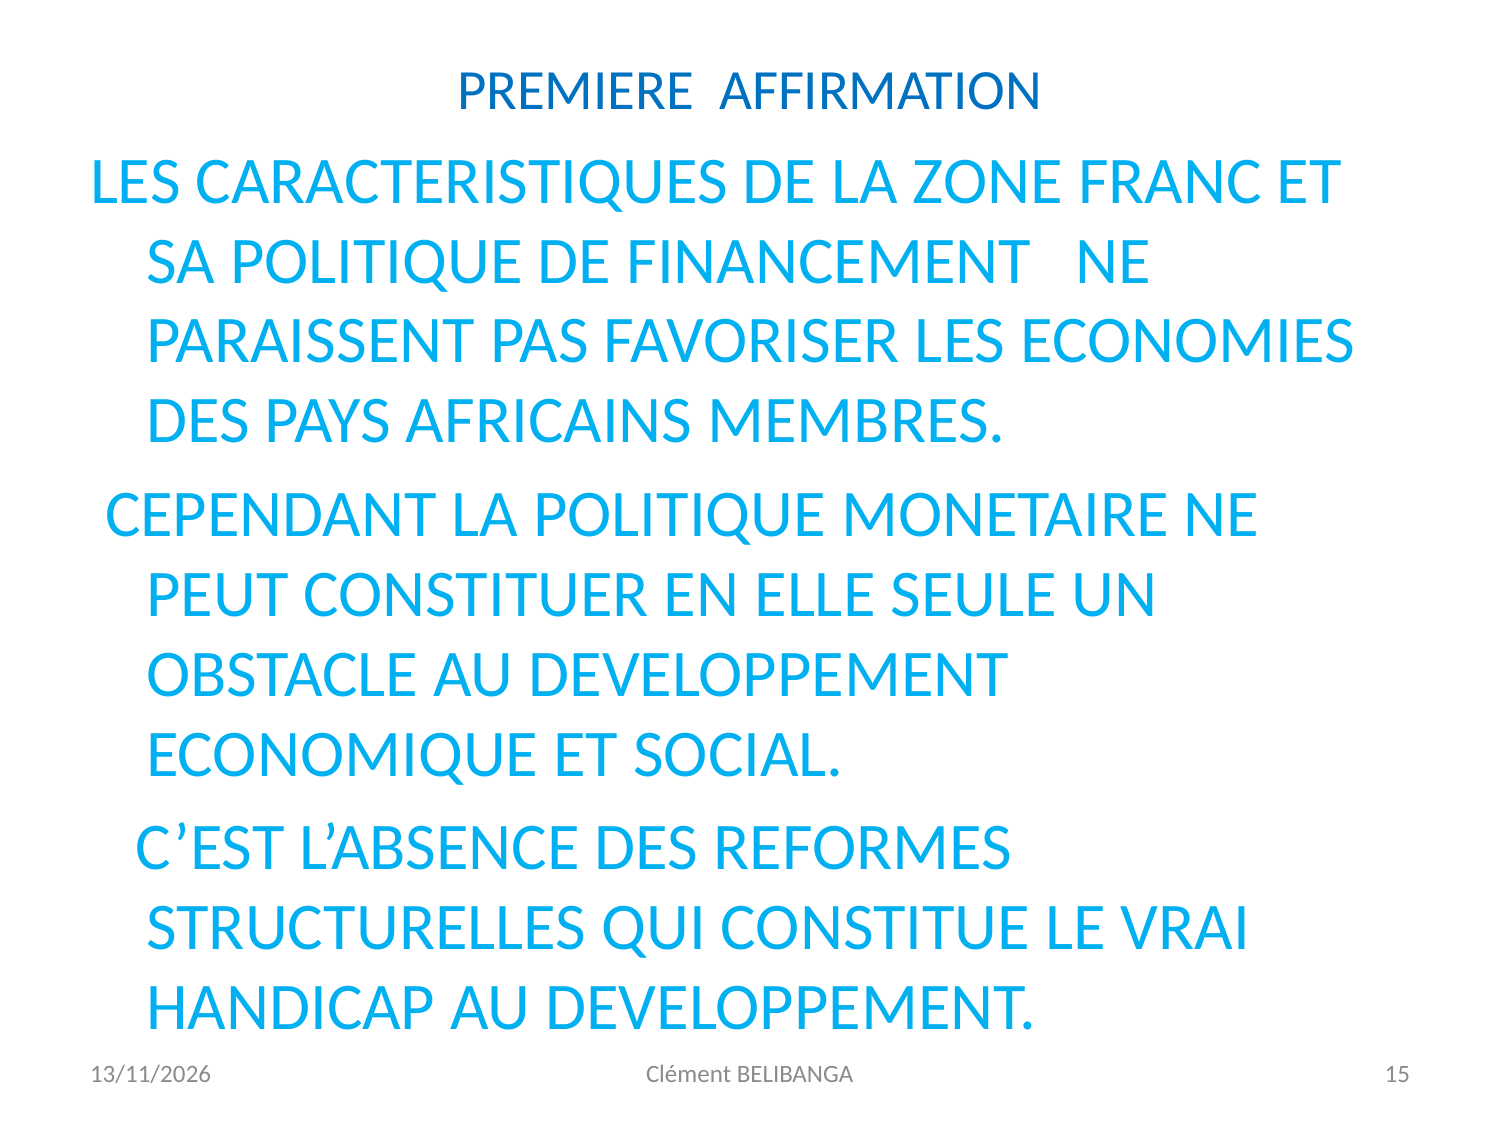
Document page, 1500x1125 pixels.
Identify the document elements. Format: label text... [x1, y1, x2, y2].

footer Clément BELIBANGA [512, 1042, 988, 1103]
slide_number 15 [1074, 1042, 1425, 1103]
title PREMIERE AFFIRMATION [75, 45, 1425, 128]
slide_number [75, 1042, 425, 1103]
list LES CARACTERISTIQUES DE LA ZONE FRANC ET SA POLITIQUE DE FINANCEMENT NE PARAISSENT PAS FAVORISER LES ECONOMIES DES PAYS AFRICAINS MEMBRES. CEPENDANT LA POLITIQUE MONETAIRE NE PEUT CONSTITUER EN ELLE SEULE UN OBSTACLE AU DEVELOPPEMENT ECONOMIQUE ET SOCIAL. C’EST L’ABSENCE DES REFORMES STRUCTURELLES QUI CONSTITUE LE VRAI HANDICAP AU DEVELOPPEMENT. [75, 128, 1425, 1125]
